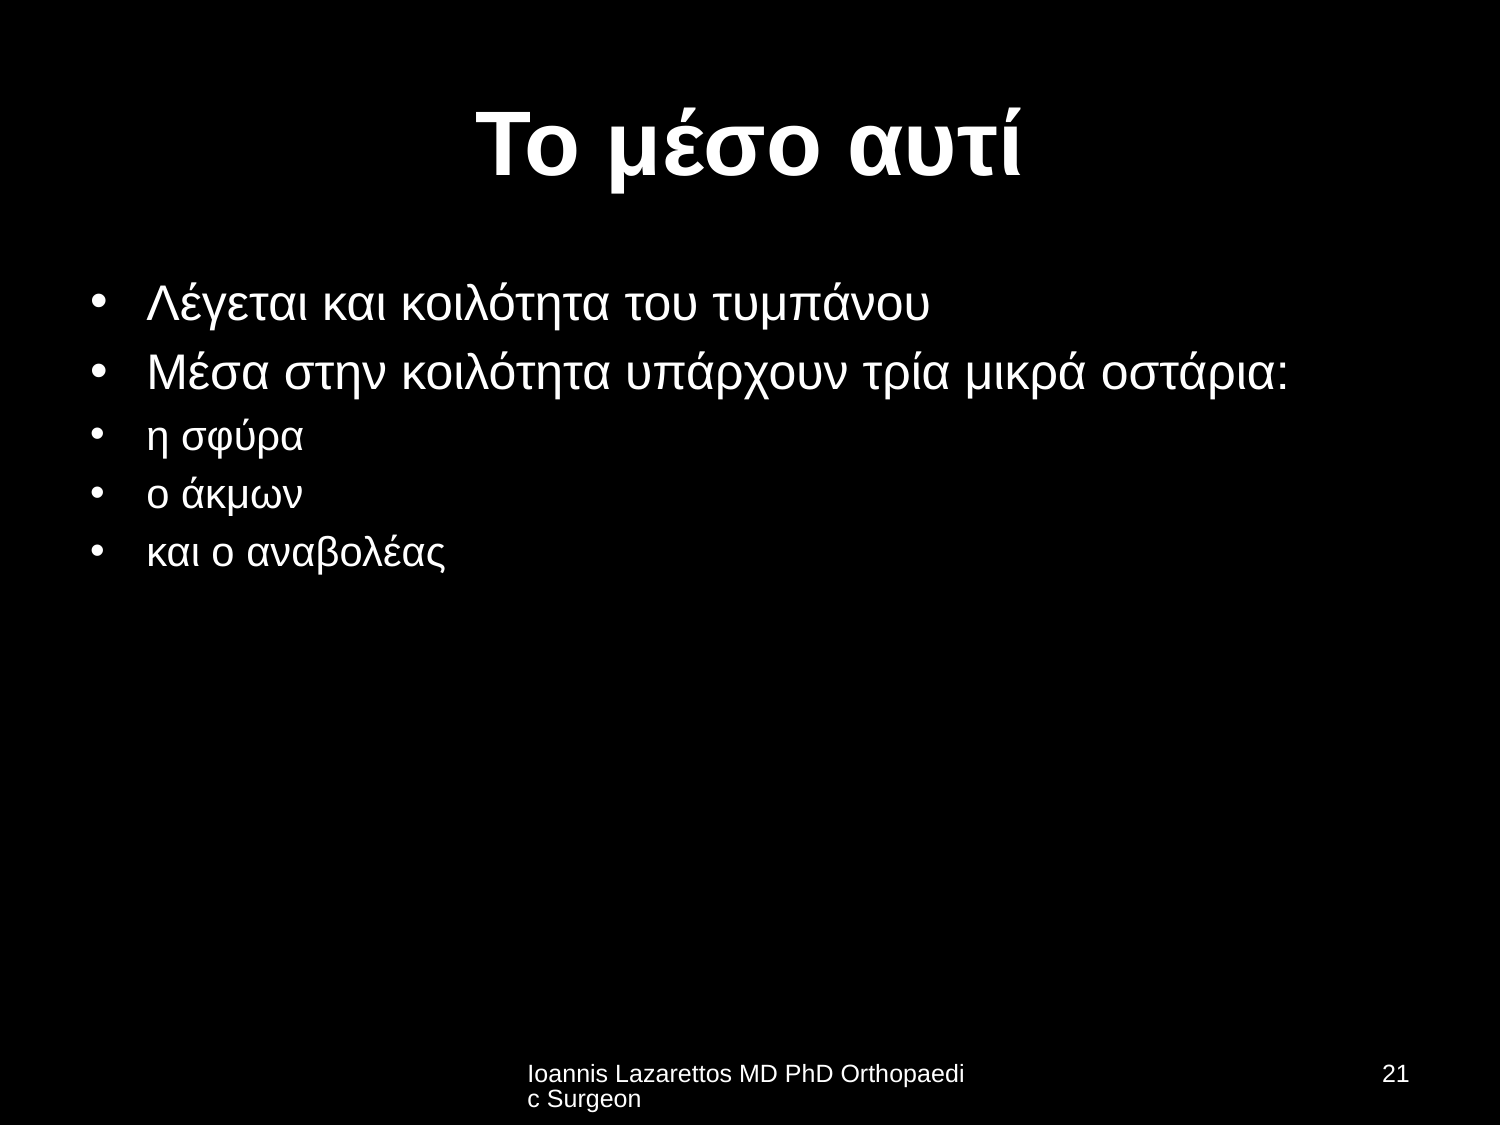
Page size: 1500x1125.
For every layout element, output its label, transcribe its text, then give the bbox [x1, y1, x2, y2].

slide_number 21 [1074, 1042, 1425, 1103]
title Το μέσο αυτί [75, 45, 1425, 233]
list Λέγεται και κοιλότητα του τυμπάνου Μέσα στην κοιλότητα υπάρχουν τρία μικρά οστάρια: η σφύρα ο άκμων και ο αναβολέας [75, 262, 1425, 1005]
footer Ioannis Lazarettos MD PhD Orthopaedic Surgeon [512, 1042, 988, 1103]
